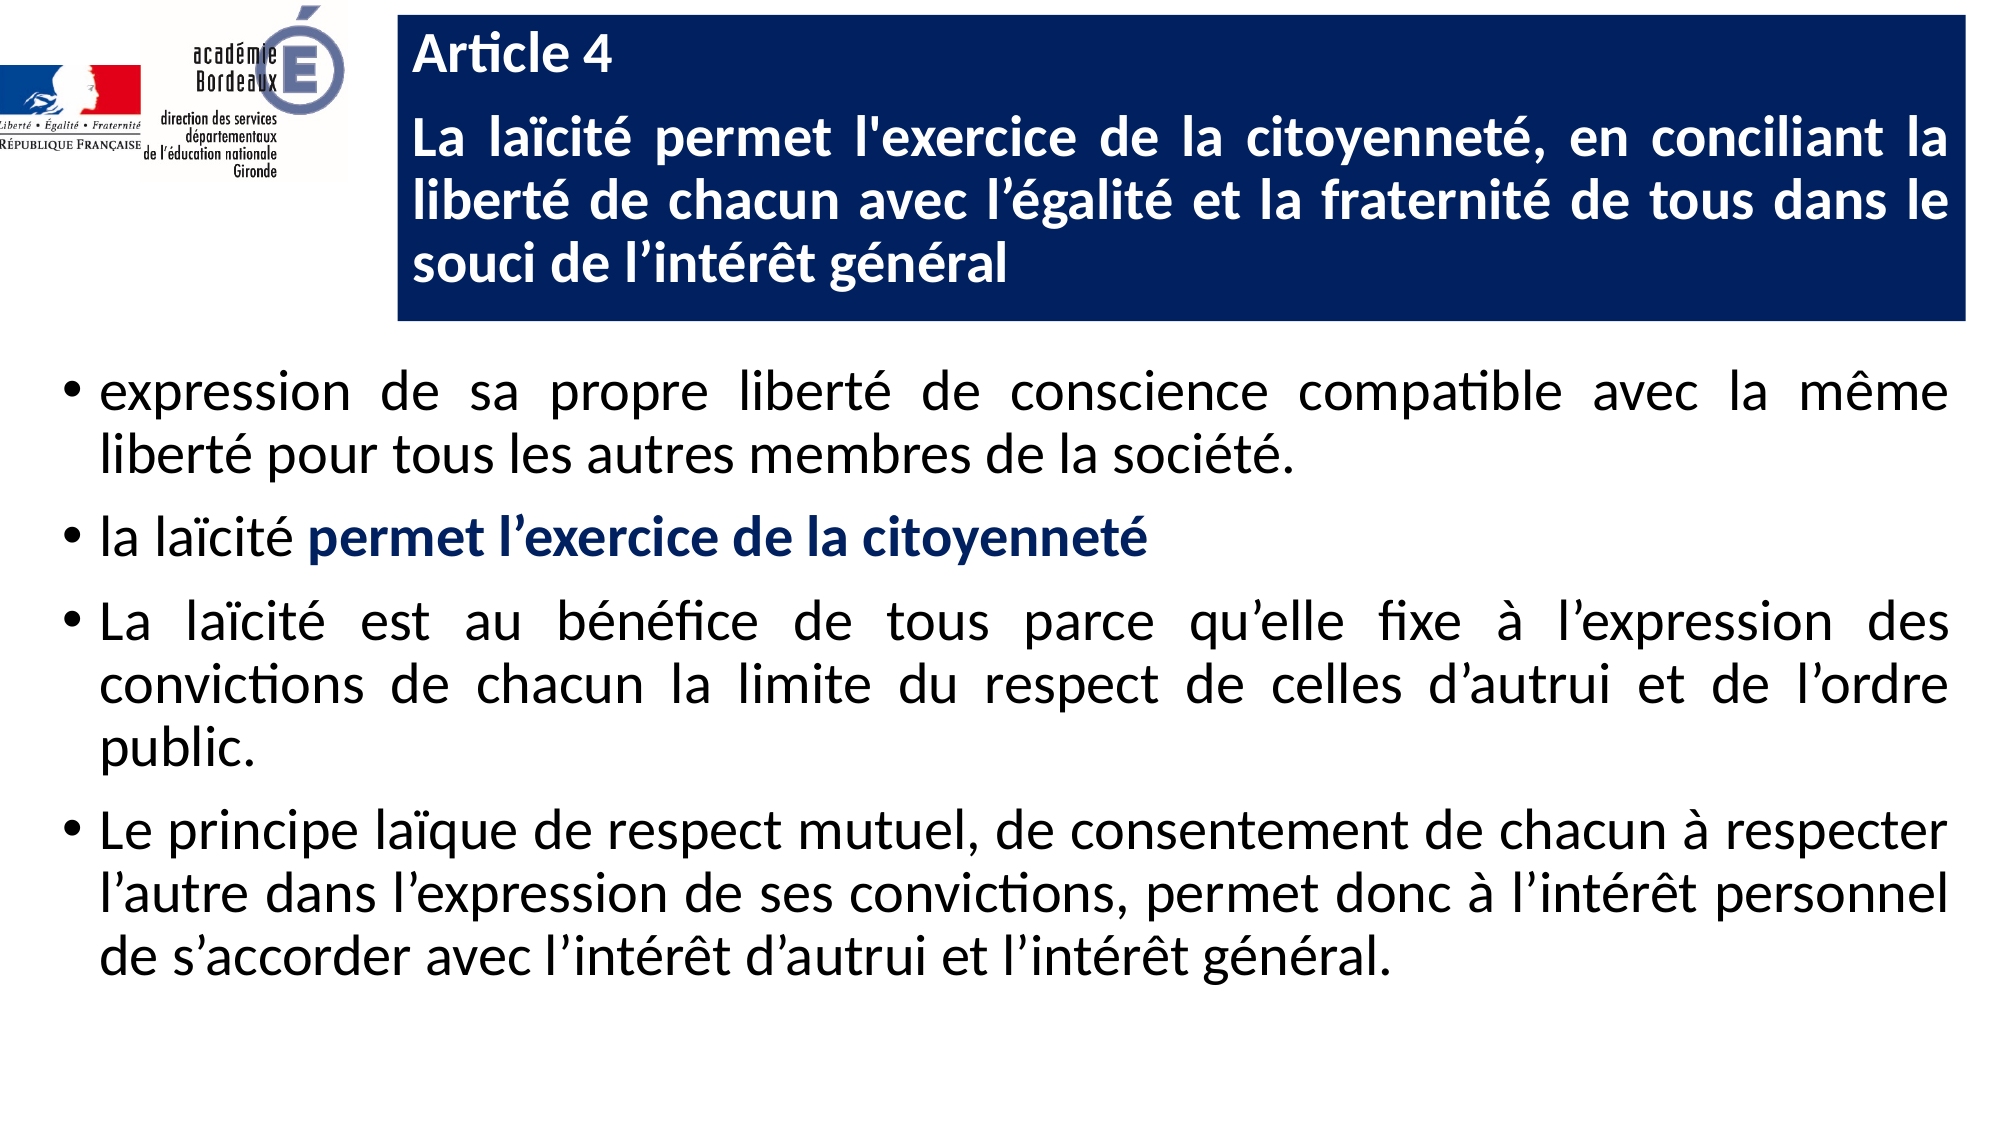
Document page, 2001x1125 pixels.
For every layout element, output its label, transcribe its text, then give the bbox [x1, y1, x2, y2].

list Article 4 La laïcité permet l'exercice de la citoyenneté, en conciliant la liberté de chacun avec l’égalité et la fraternité de tous dans le souci de l’intérêt général [397, 14, 1966, 322]
picture [0, 0, 348, 182]
text_box expression de sa propre liberté de conscience compatible avec la même liberté pour tous les autres membres de la société. la laïcité permet l’exercice de la citoyenneté La laïcité est au bénéfice de tous parce qu’elle fixe à l’expression des convictions de chacun la limite du respect de celles d’autrui et de l’ordre public. Le principe laïque de respect mutuel, de consentement de chacun à respecter l’autre dans l’expression de ses convictions, permet donc à l’intérêt personnel de s’accorder avec l’intérêt d’autrui et l’intérêt général. [47, 352, 1966, 1100]
